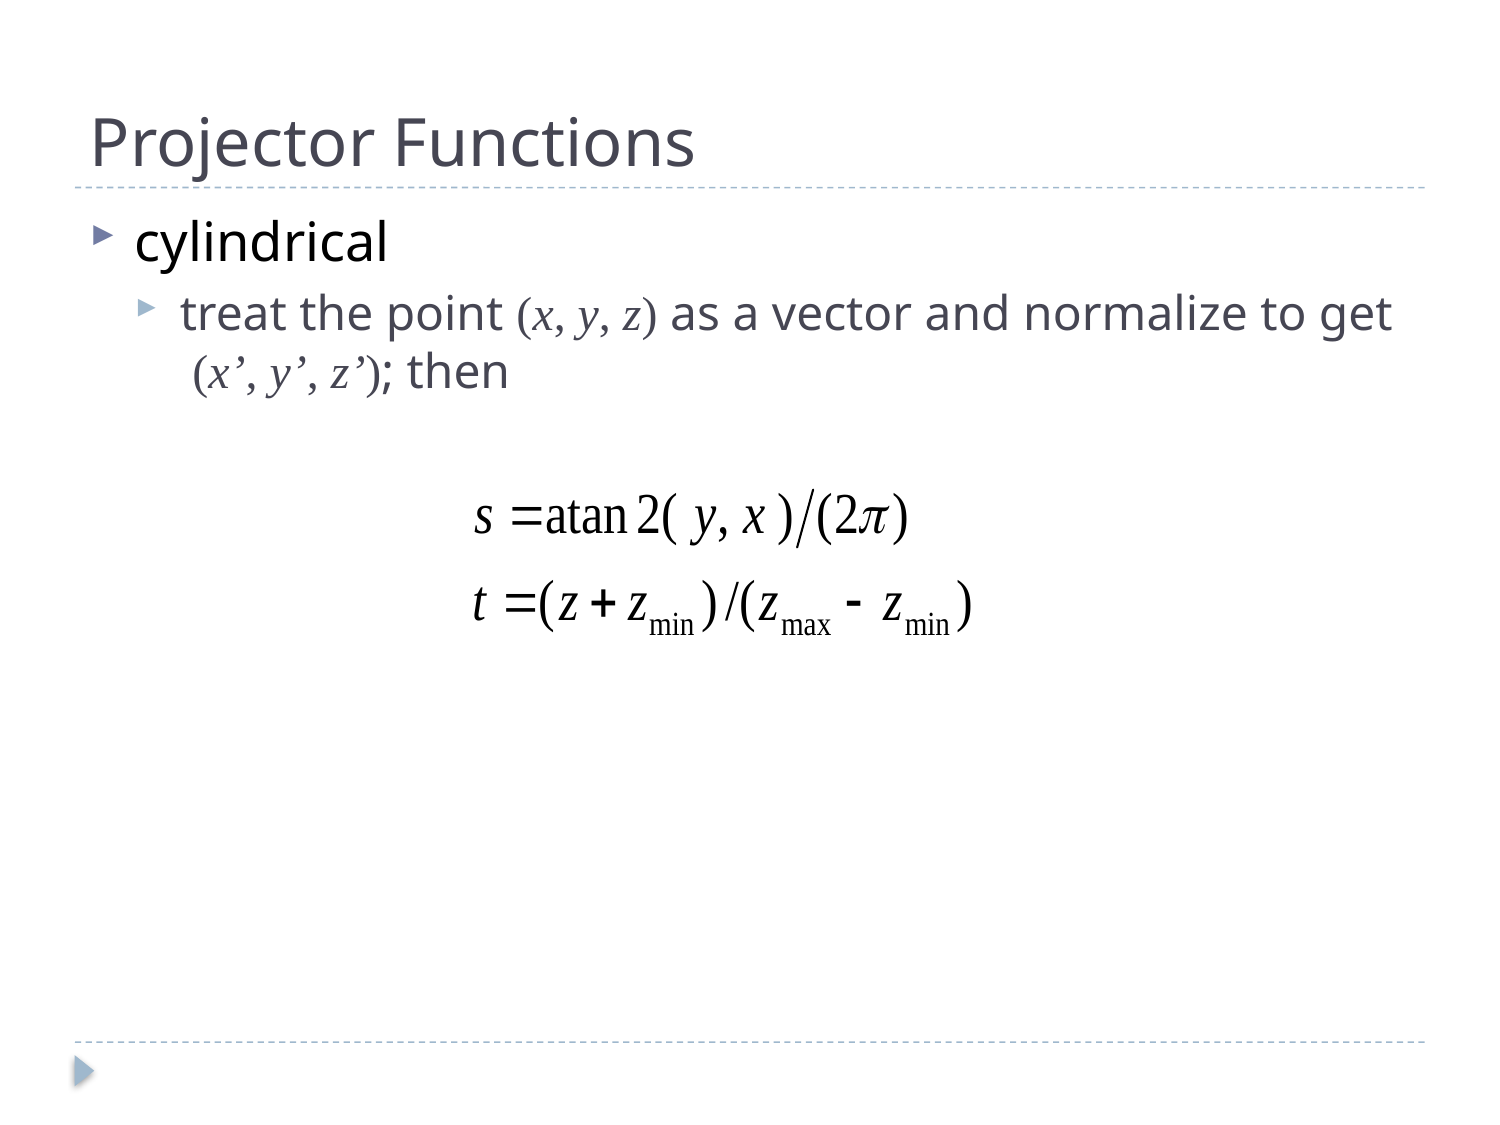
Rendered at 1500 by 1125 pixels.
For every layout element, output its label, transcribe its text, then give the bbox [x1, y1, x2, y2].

title Projector Functions [75, 24, 1425, 188]
list cylindrical treat the point (x, y, z) as a vector and normalize to get (x’, y’, z’); then [75, 200, 1425, 1010]
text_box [466, 475, 984, 650]
